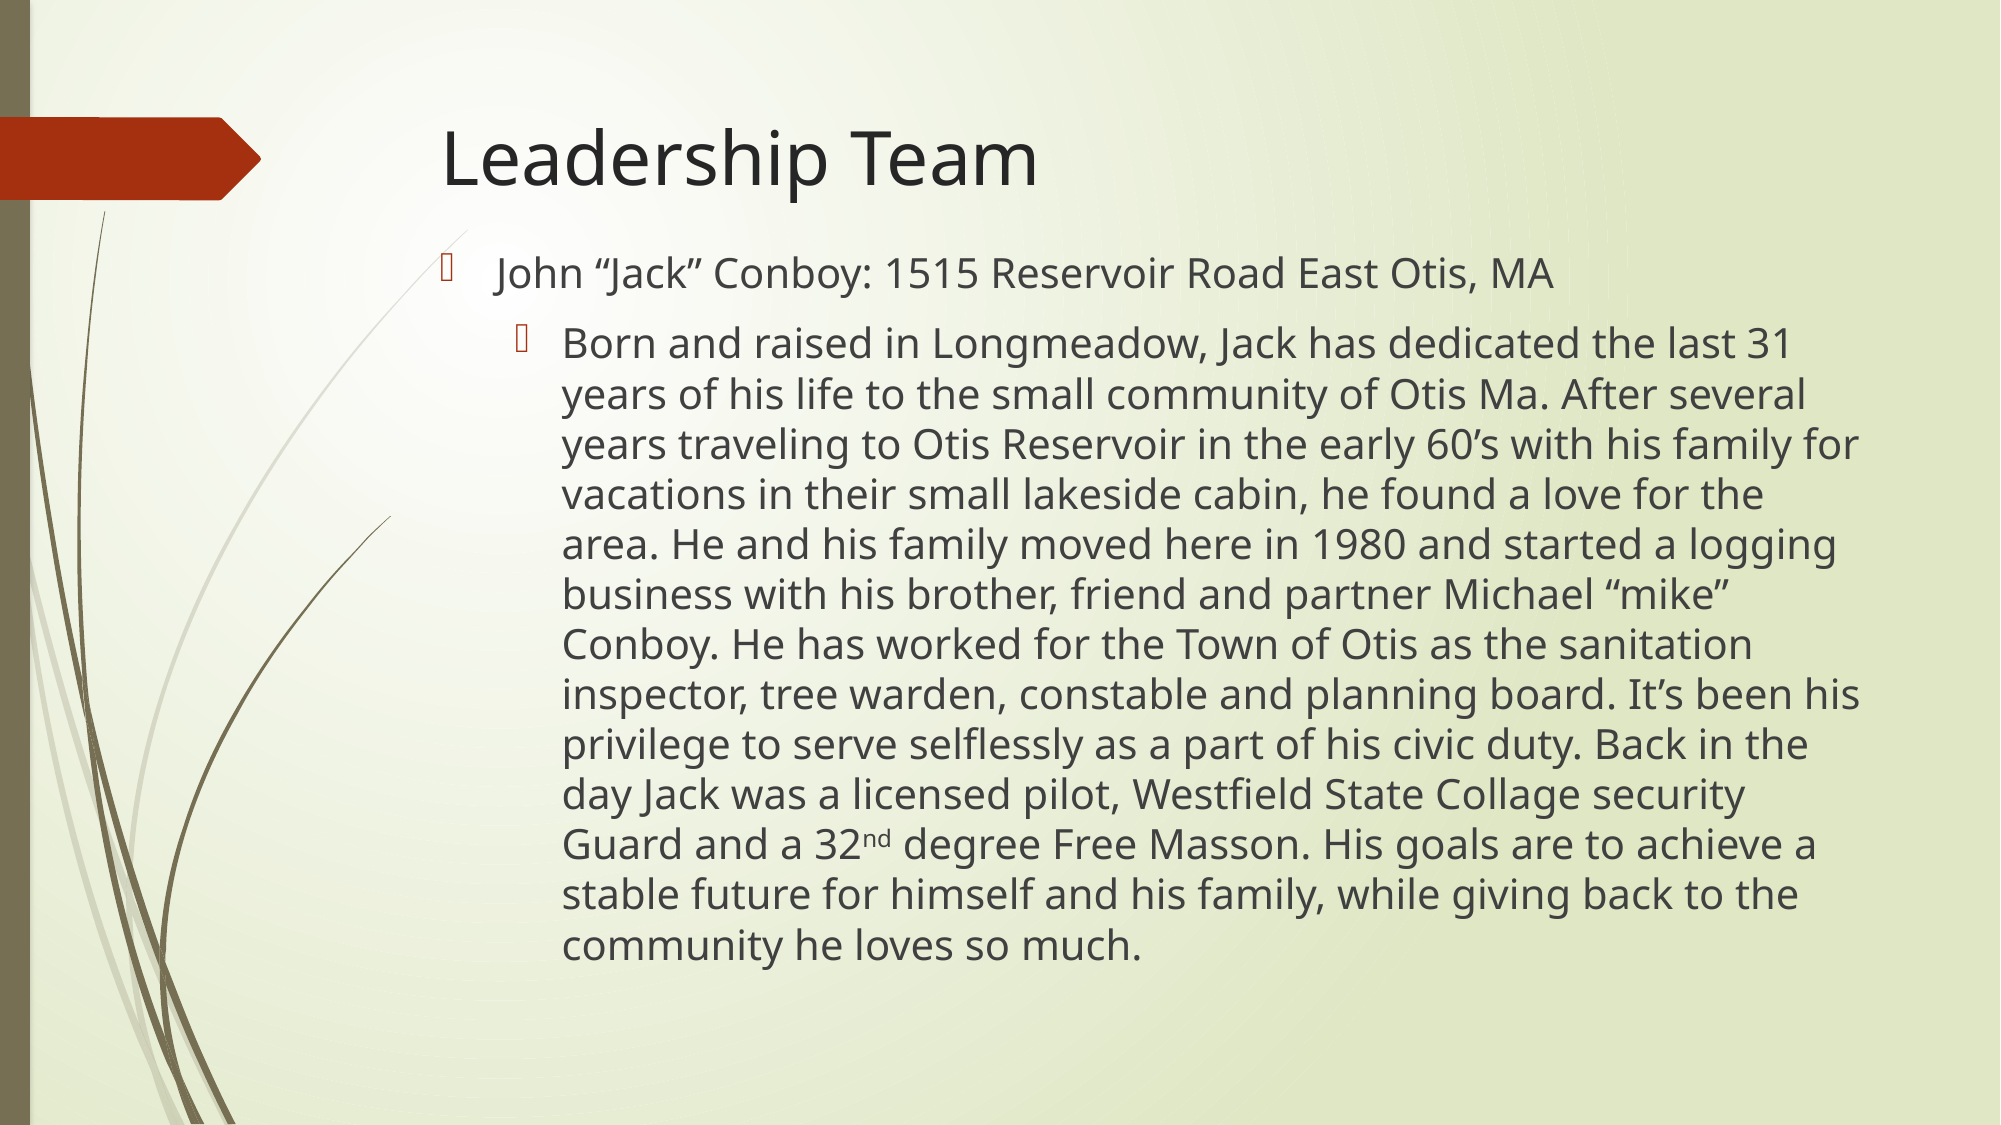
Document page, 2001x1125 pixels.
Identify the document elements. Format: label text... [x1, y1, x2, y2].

list John “Jack” Conboy: 1515 Reservoir Road East Otis, MA Born and raised in Longmeadow, Jack has dedicated the last 31 years of his life to the small community of Otis Ma. After several years traveling to Otis Reservoir in the early 60’s with his family for vacations in their small lakeside cabin, he found a love for the area. He and his family moved here in 1980 and started a logging business with his brother, friend and partner Michael “mike” Conboy. He has worked for the Town of Otis as the sanitation inspector, tree warden, constable and planning board. It’s been his privilege to serve selflessly as a part of his civic duty. Back in the day Jack was a licensed pilot, Westfield State Collage security Guard and a 32nd degree Free Masson. His goals are to achieve a stable future for himself and his family, while giving back to the community he loves so much. [424, 238, 1888, 1094]
title Leadership Team [425, 102, 1888, 226]
